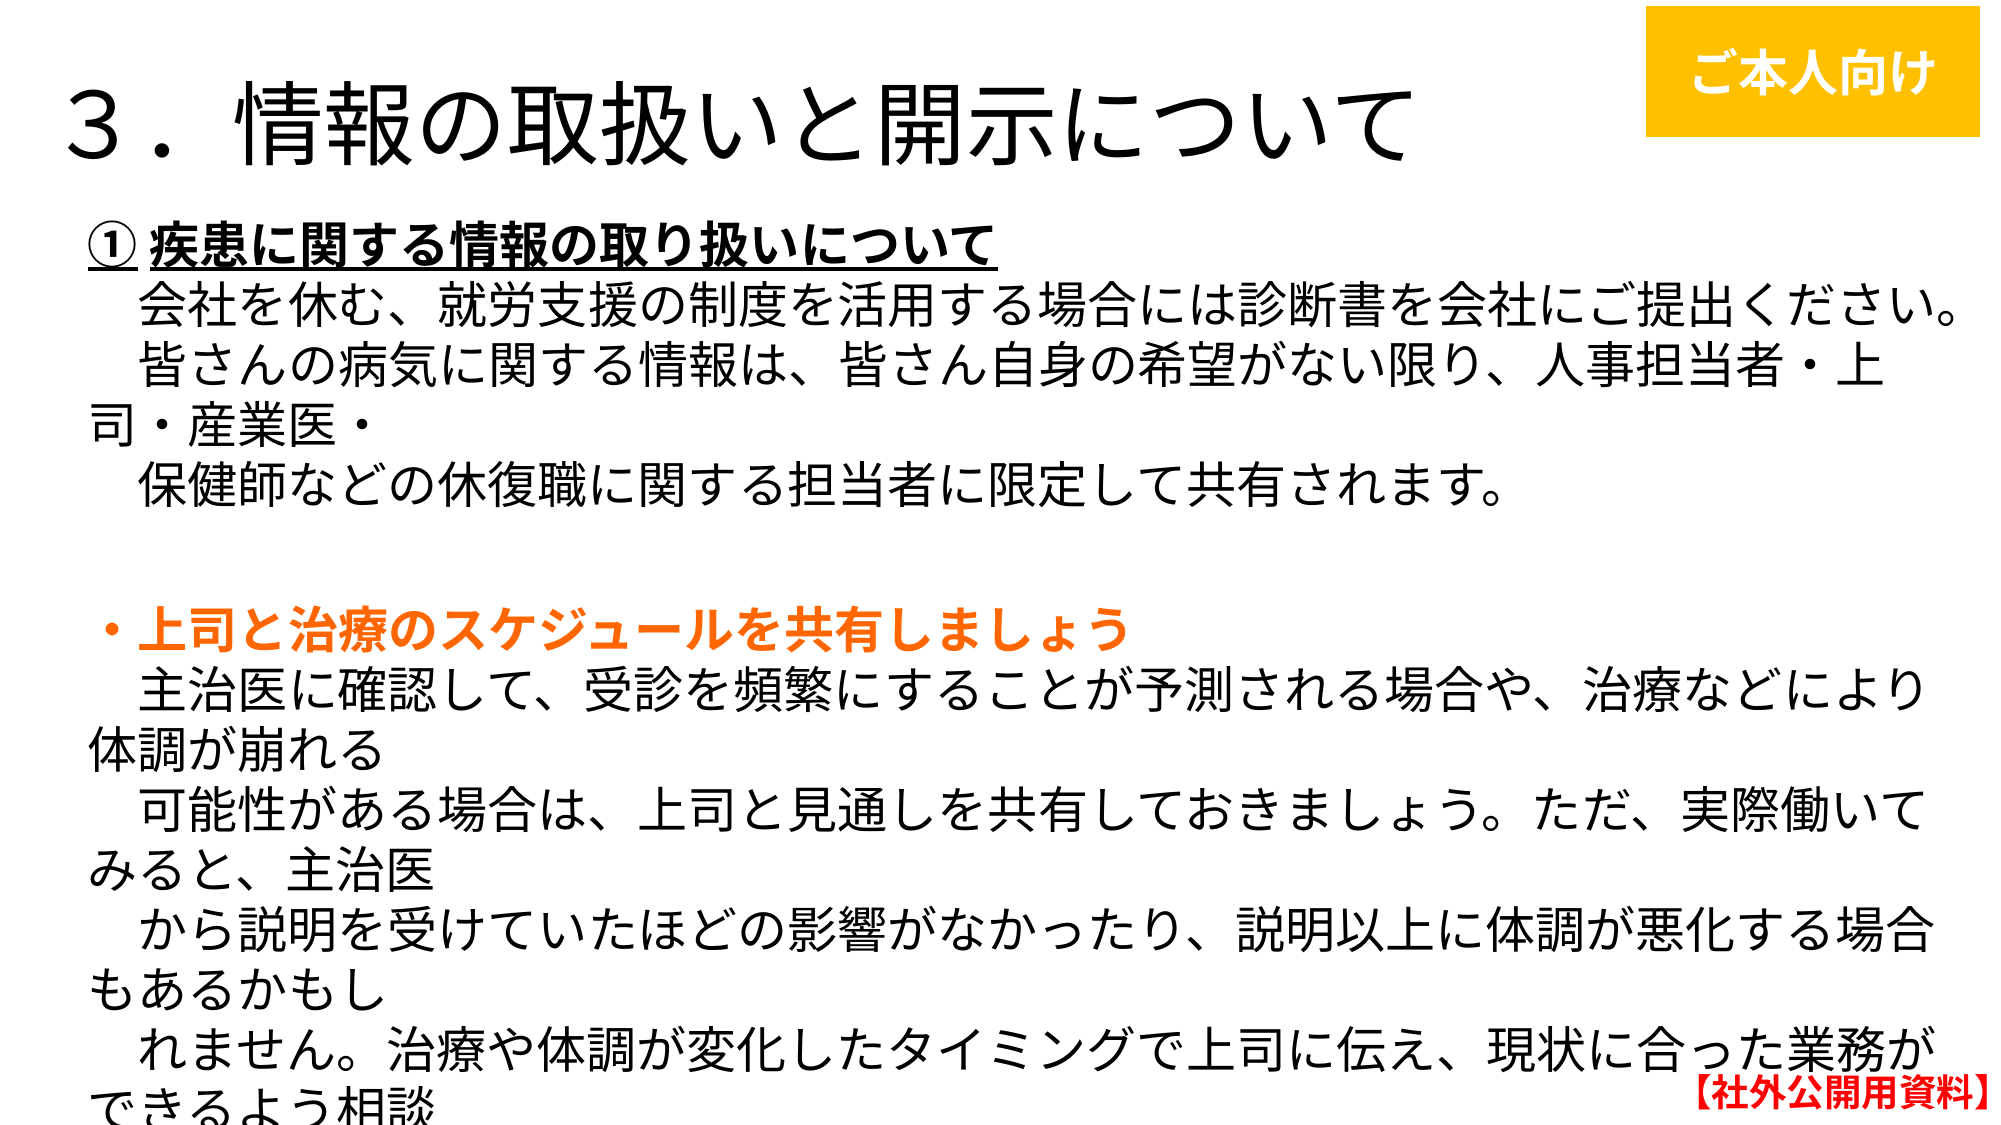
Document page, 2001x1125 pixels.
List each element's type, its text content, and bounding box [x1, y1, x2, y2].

text_box ①疾患に関する情報の取り扱いについて 会社を休む、就労支援の制度を活用する場合には診断書を会社にご提出ください。 皆さんの病気に関する情報は、皆さん自身の希望がない限り、人事担当者・上司・産業医・ 保健師などの休復職に関する担当者に限定して共有されます。 ・上司と治療のスケジュールを共有しましょう 主治医に確認して、受診を頻繁にすることが予測される場合や、治療などにより体調が崩れる 可能性がある場合は、上司と見通しを共有しておきましょう。ただ、実際働いてみると、主治医 から説明を受けていたほどの影響がなかったり、説明以上に体調が悪化する場合もあるかもし れません。治療や体調が変化したタイミングで上司に伝え、現状に合った業務ができるよう相談 しましょう。 [73, 206, 1967, 1125]
text_box ご本人向け [1643, 3, 1983, 141]
text_box ３．情報の取扱いと開示について [33, 71, 1759, 241]
text_box 【社外公開用資料】 [1659, 1061, 2000, 1121]
